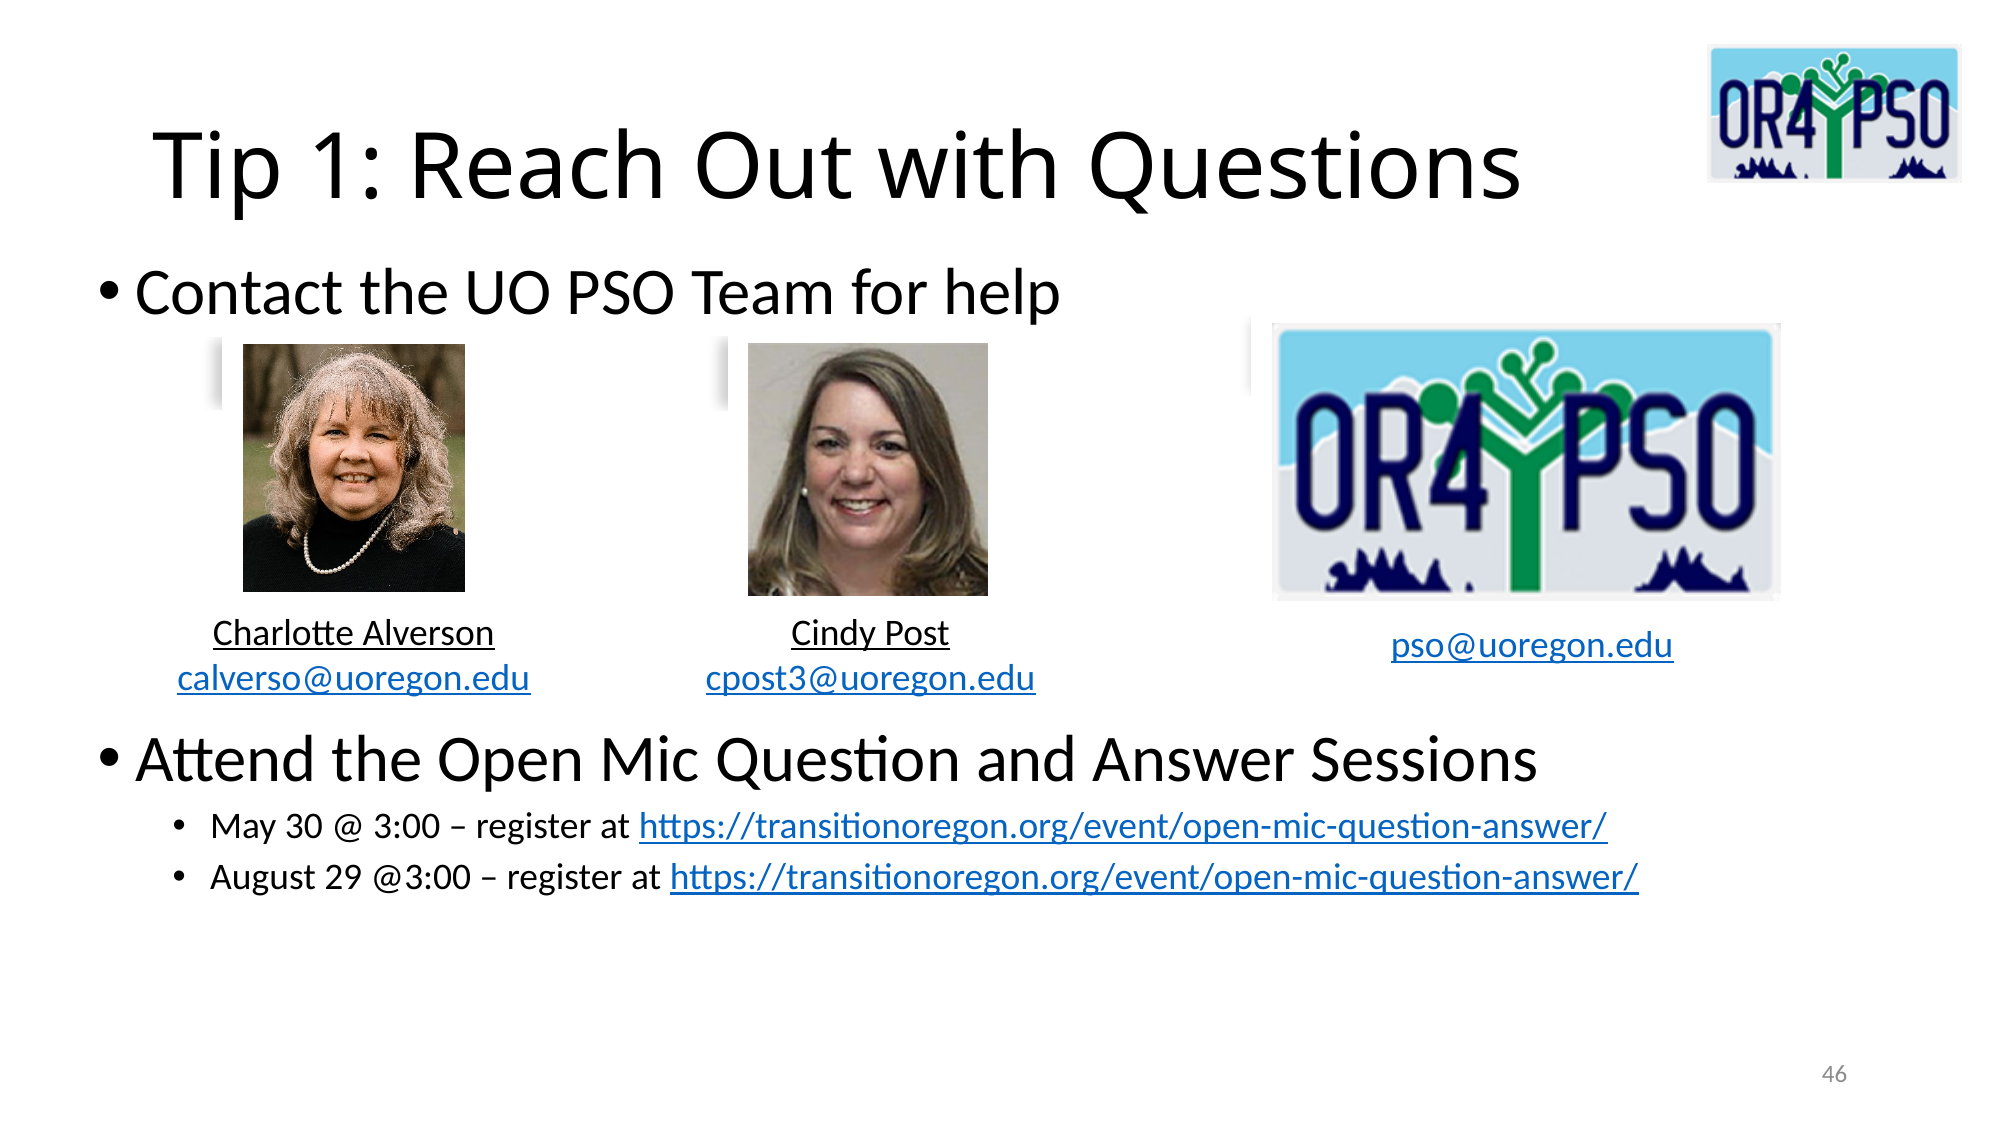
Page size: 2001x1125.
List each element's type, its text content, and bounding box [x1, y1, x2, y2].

picture [1271, 322, 1781, 601]
text_box pso@uoregon.edu [1376, 612, 1689, 673]
slide_number 46 [1412, 1042, 1863, 1103]
picture [1707, 44, 1962, 183]
list Contact the UO PSO Team for help Attend the Open Mic Question and Answer Sessions May 30 @ 3:00 – register at https://transitionoregon.org/event/open-mic-question-answer/ August 29 @3:00 – register at https://transitionoregon.org/event/open-mic-question-answer/ [82, 249, 2000, 1125]
text_box Cindy Post cpost3@uoregon.edu [690, 600, 1051, 706]
text_box Charlotte Alverson calverso@uoregon.edu [162, 600, 546, 706]
title Tip 1: Reach Out with Questions [137, 59, 1708, 278]
picture [748, 343, 989, 597]
picture [242, 343, 465, 593]
